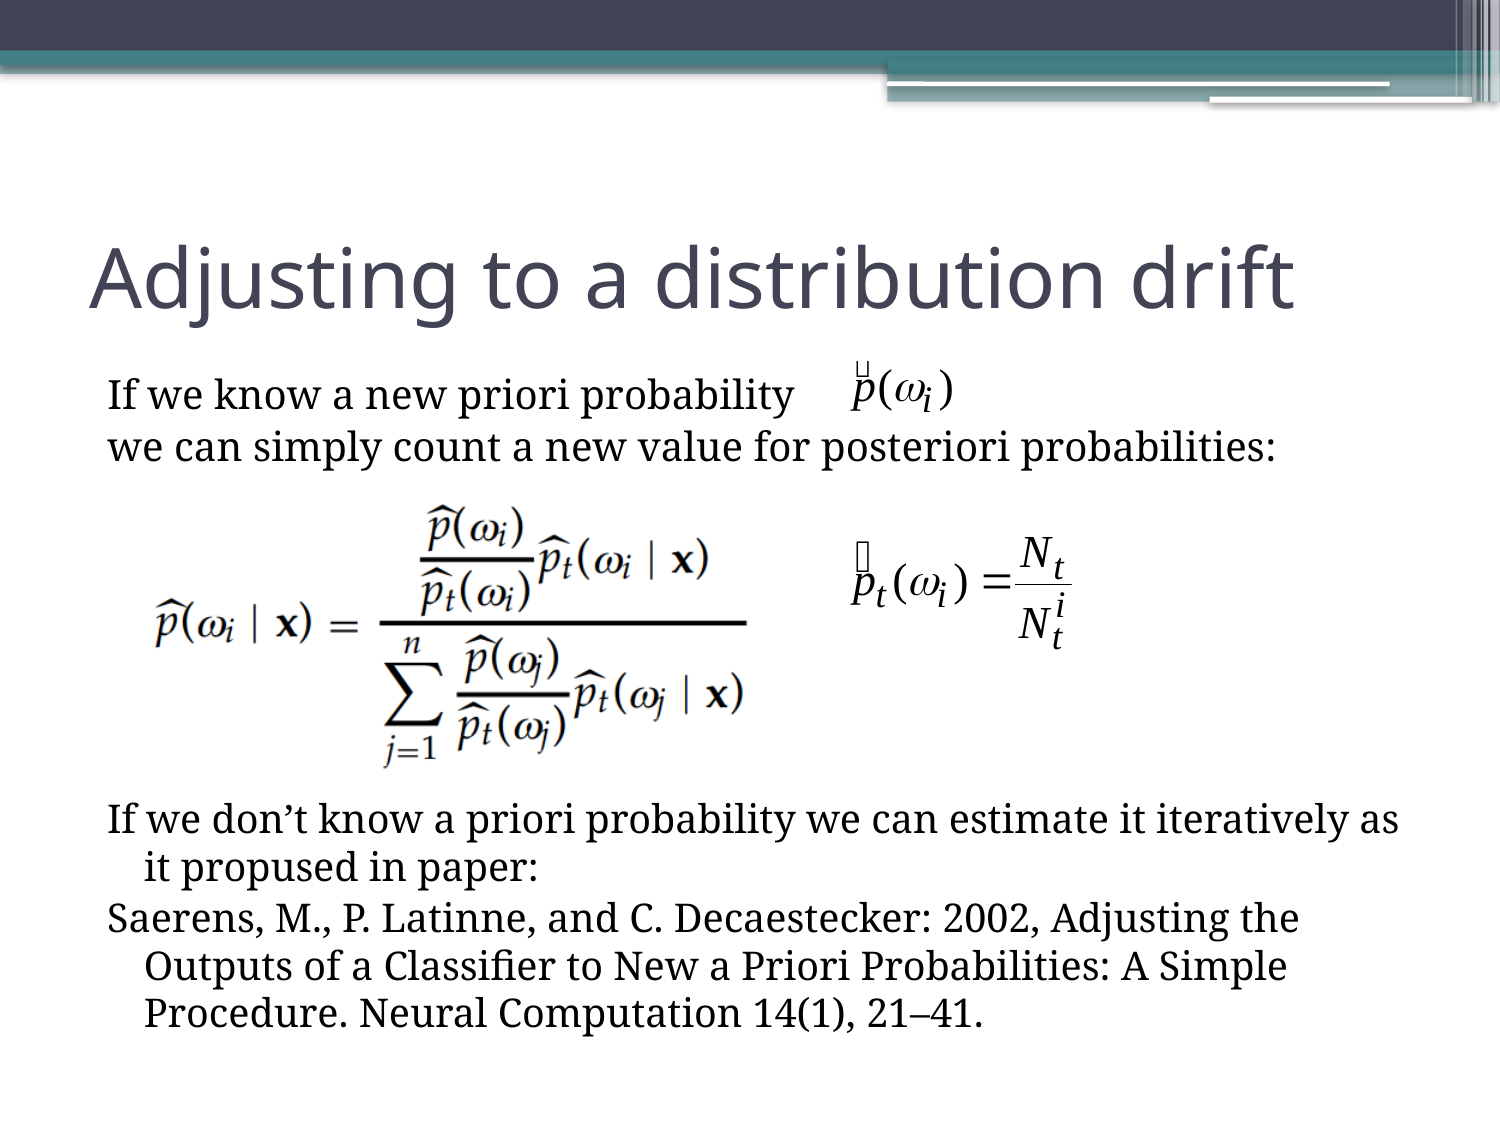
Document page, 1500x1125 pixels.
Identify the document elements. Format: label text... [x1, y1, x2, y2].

title Adjusting to a distribution drift [75, 187, 1425, 363]
picture [147, 491, 751, 777]
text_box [844, 526, 1076, 655]
text_box If we know a new priori probability we can simply count a new value for posteriori probabilities: [76, 361, 1427, 480]
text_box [844, 361, 958, 419]
text_box If we don’t know a priori probability we can estimate it iteratively as it propused in paper: Saerens, M., P. Latinne, and C. Decaestecker: 2002, Adjusting the Outputs of a Classifier to New a Priori Probabilities: A Simple Procedure. Neural Computation 14(1), 21–41. [76, 786, 1427, 1047]
